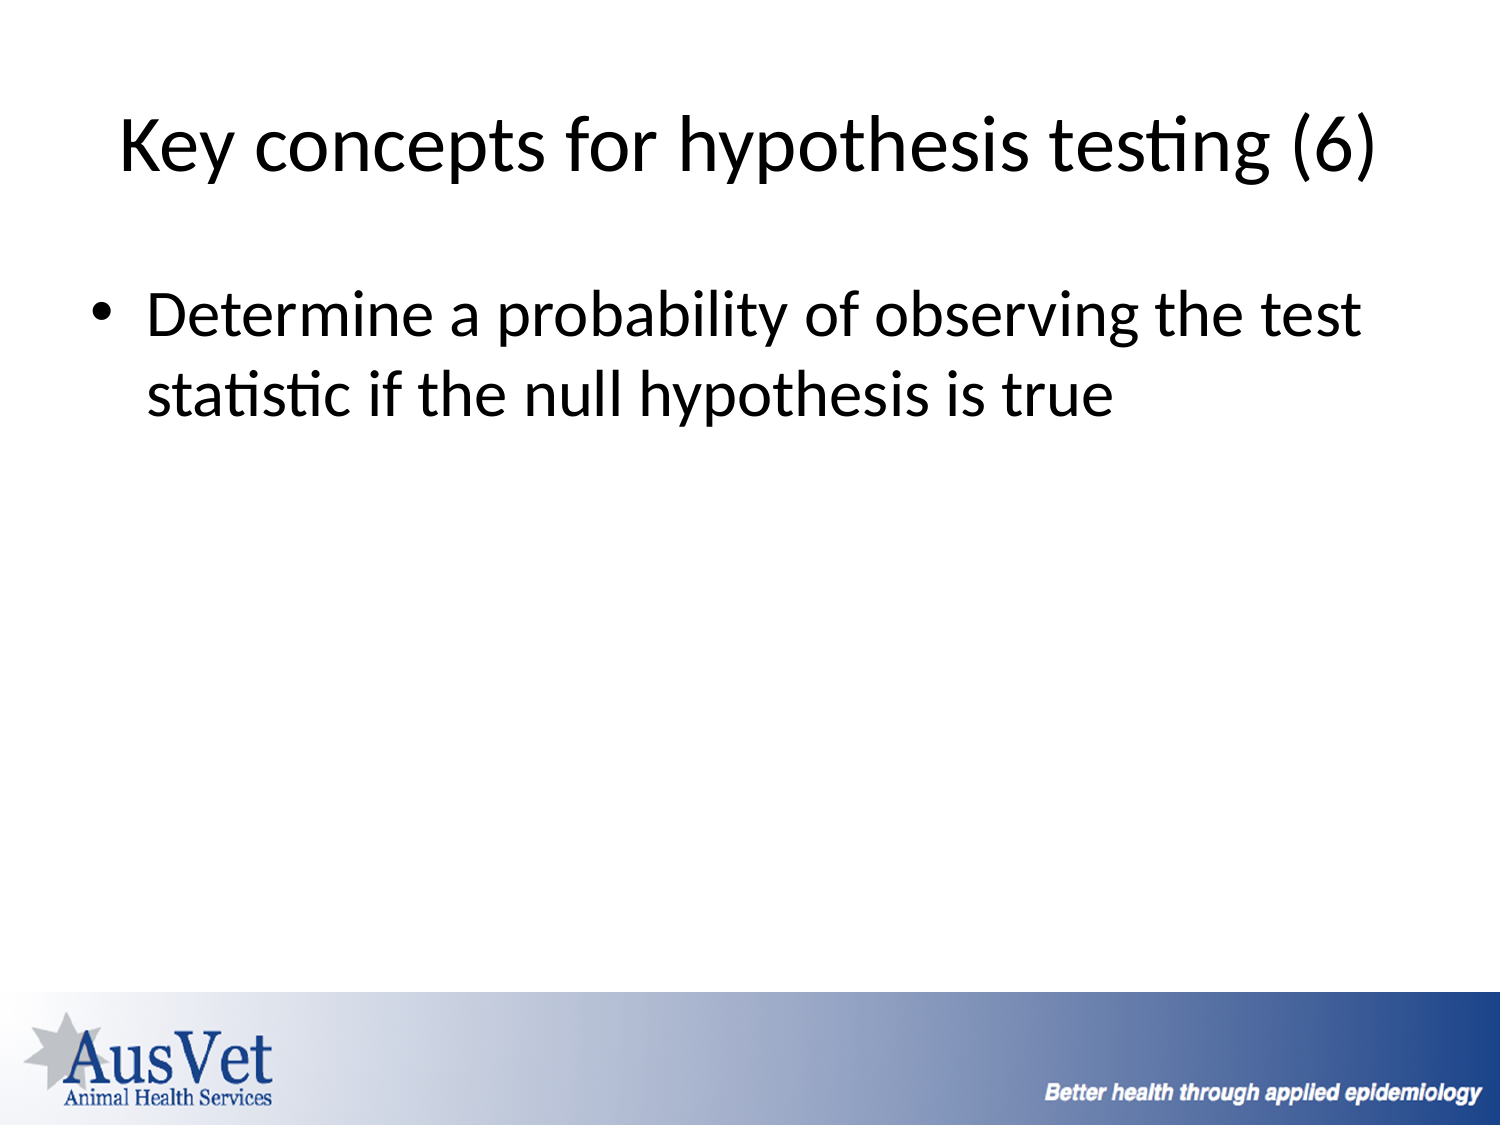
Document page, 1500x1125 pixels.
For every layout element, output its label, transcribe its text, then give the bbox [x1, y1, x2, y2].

list Determine a probability of observing the test statistic if the null hypothesis is true [75, 262, 1425, 993]
title Key concepts for hypothesis testing (6) [75, 45, 1425, 233]
picture [0, 992, 1500, 1125]
